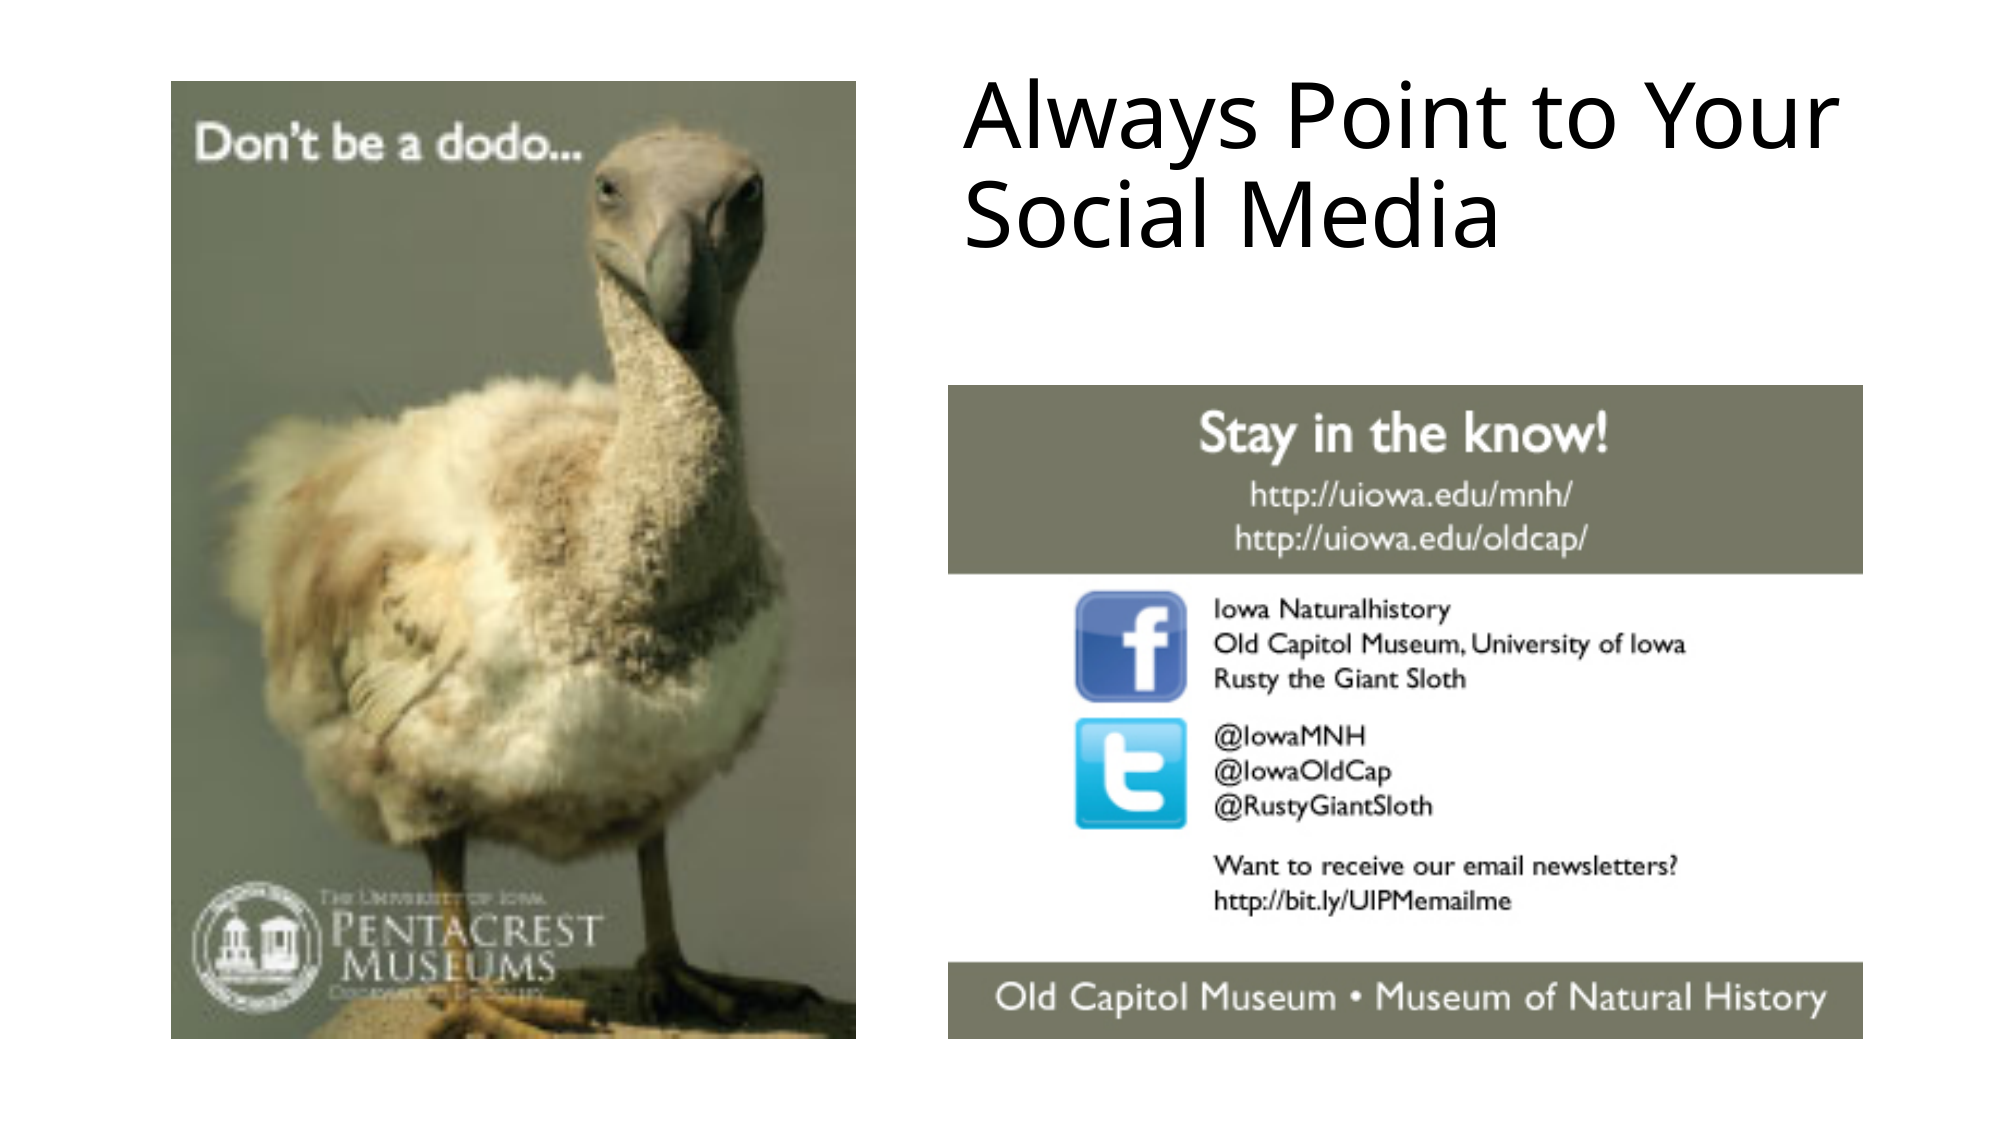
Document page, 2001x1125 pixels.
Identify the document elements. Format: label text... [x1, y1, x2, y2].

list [948, 385, 1863, 1039]
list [171, 81, 856, 1039]
title Always Point to Your Social Media [948, 59, 1863, 278]
